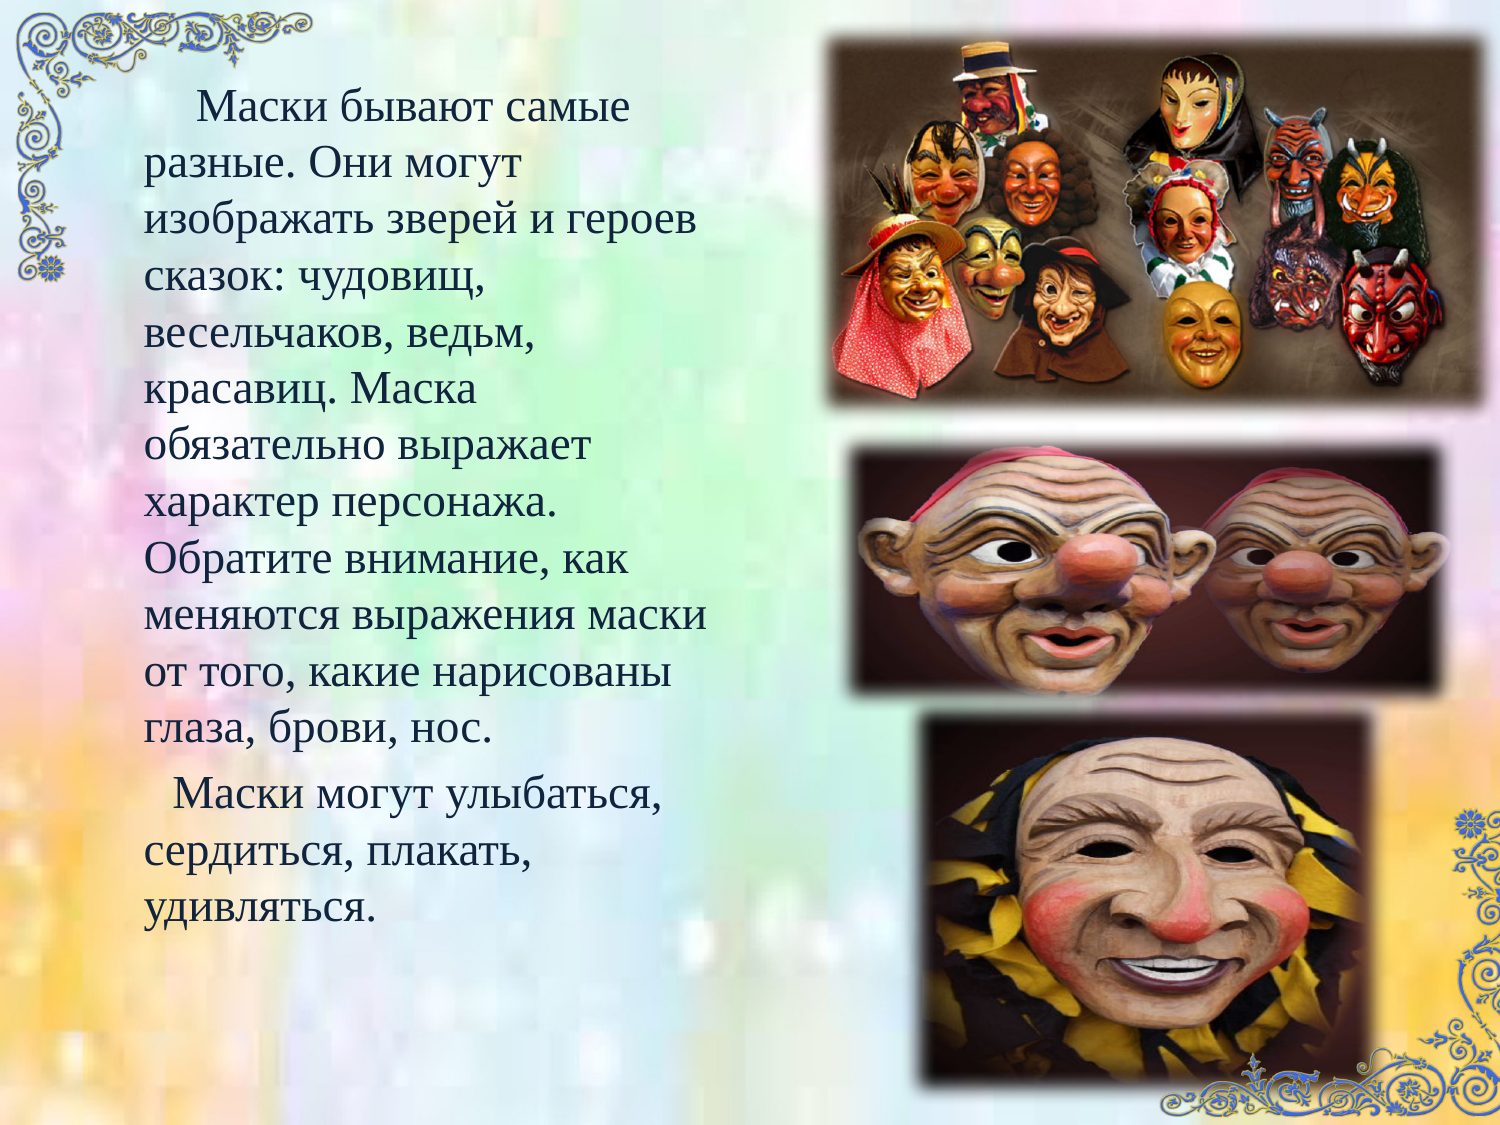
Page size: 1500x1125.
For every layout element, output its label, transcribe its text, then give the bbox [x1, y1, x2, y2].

list Маски бывают самые разные. Они могут изображать зверей и героев сказок: чудовищ, весельчаков, ведьм, красавиц. Маска обязательно выражает характер персонажа. Обратите внимание, как меняются выражения маски от того, какие нарисованы глаза, брови, нос. Маски могут улыбаться, сердиться, плакать, удивляться. [75, 66, 738, 1005]
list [808, 18, 1500, 425]
picture [0, 0, 1500, 1125]
